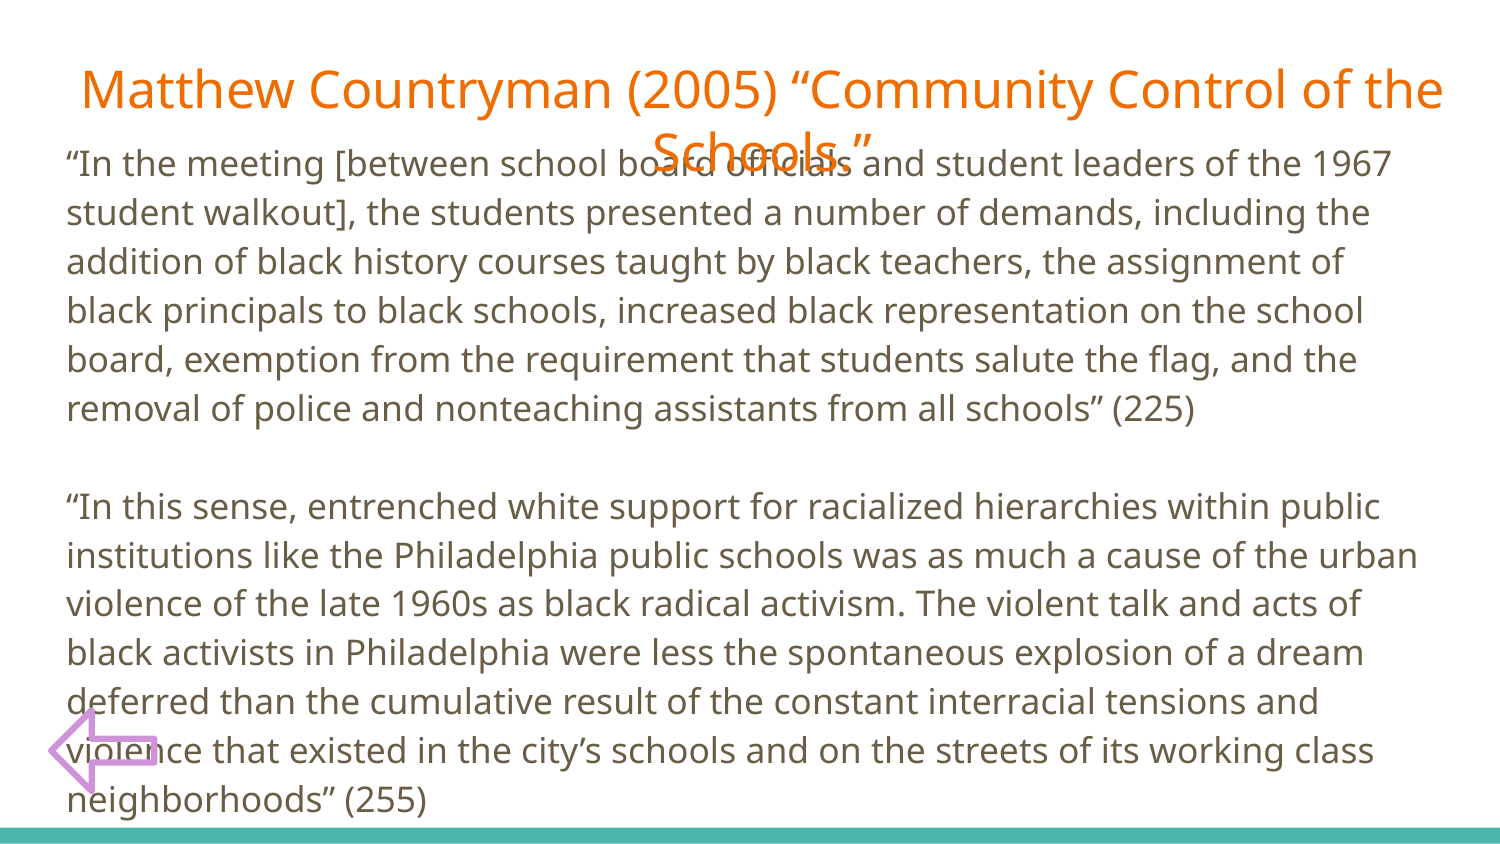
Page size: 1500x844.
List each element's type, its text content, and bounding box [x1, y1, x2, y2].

title “In the meeting [between school board officials and student leaders of the 1967 student walkout], the students presented a number of demands, including the addition of black history courses taught by black teachers, the assignment of black principals to black schools, increased black representation on the school board, exemption from the requirement that students salute the flag, and the removal of police and nonteaching assistants from all schools” (225) “In this sense, entrenched white support for racialized hierarchies within public institutions like the Philadelphia public schools was as much a cause of the urban violence of the late 1960s as black radical activism. The violent talk and acts of black activists in Philadelphia were less the spontaneous explosion of a dream deferred than the cumulative result of the constant interracial tensions and violence that existed in the city’s schools and on the streets of its working class neighborhoods” (255) [51, 168, 1449, 742]
text_box [51, 710, 155, 792]
text_box Matthew Countryman (2005) “Community Control of the Schools.” [38, 41, 1487, 168]
